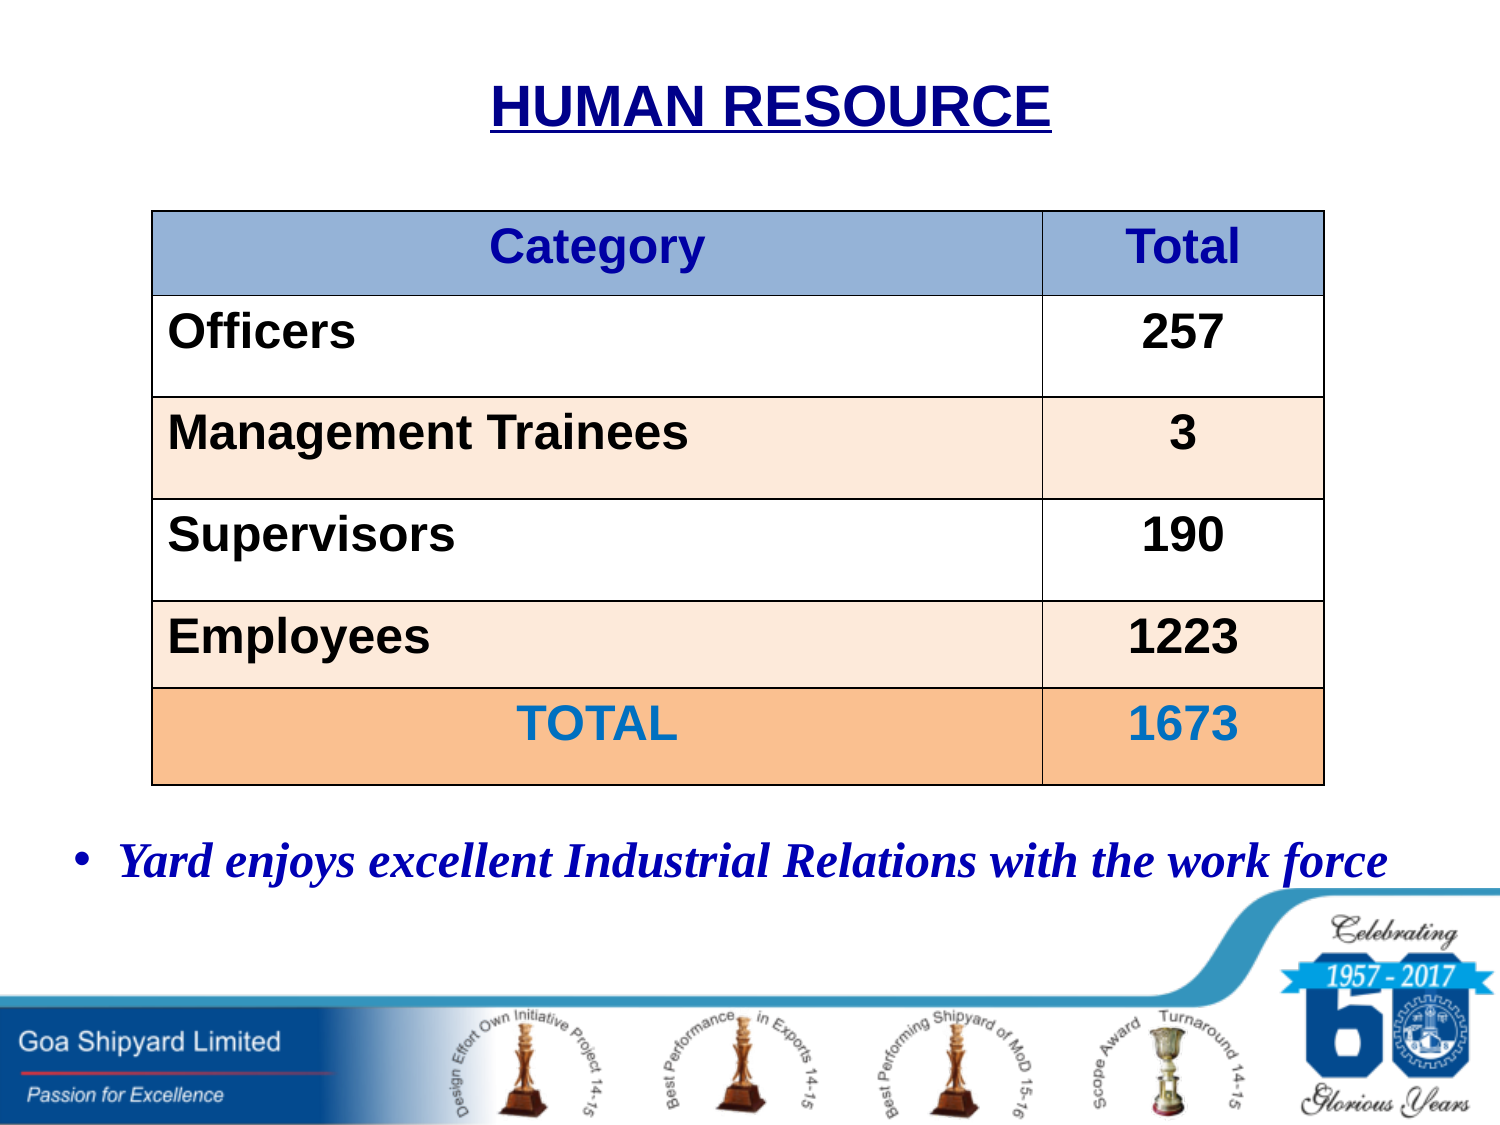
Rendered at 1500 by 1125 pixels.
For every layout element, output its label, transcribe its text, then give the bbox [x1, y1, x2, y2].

table_cell Supervisors [153, 500, 1042, 600]
table_cell 1673 [1043, 689, 1323, 784]
table_cell 190 [1043, 500, 1323, 600]
table_cell 3 [1043, 398, 1323, 498]
text_box HUMAN RESOURCE [105, 46, 1438, 160]
table_cell Management Trainees [153, 398, 1042, 498]
table_header Total [1043, 212, 1323, 295]
table_header Category [153, 212, 1042, 295]
table_cell 257 [1043, 296, 1323, 396]
text_box Yard enjoys excellent Industrial Relations with the work force [58, 820, 1459, 895]
table_cell Officers [153, 296, 1042, 396]
table_cell 1223 [1043, 602, 1323, 687]
table_cell Employees [153, 602, 1042, 687]
picture [0, 888, 1500, 1125]
table_cell TOTAL [153, 689, 1042, 784]
